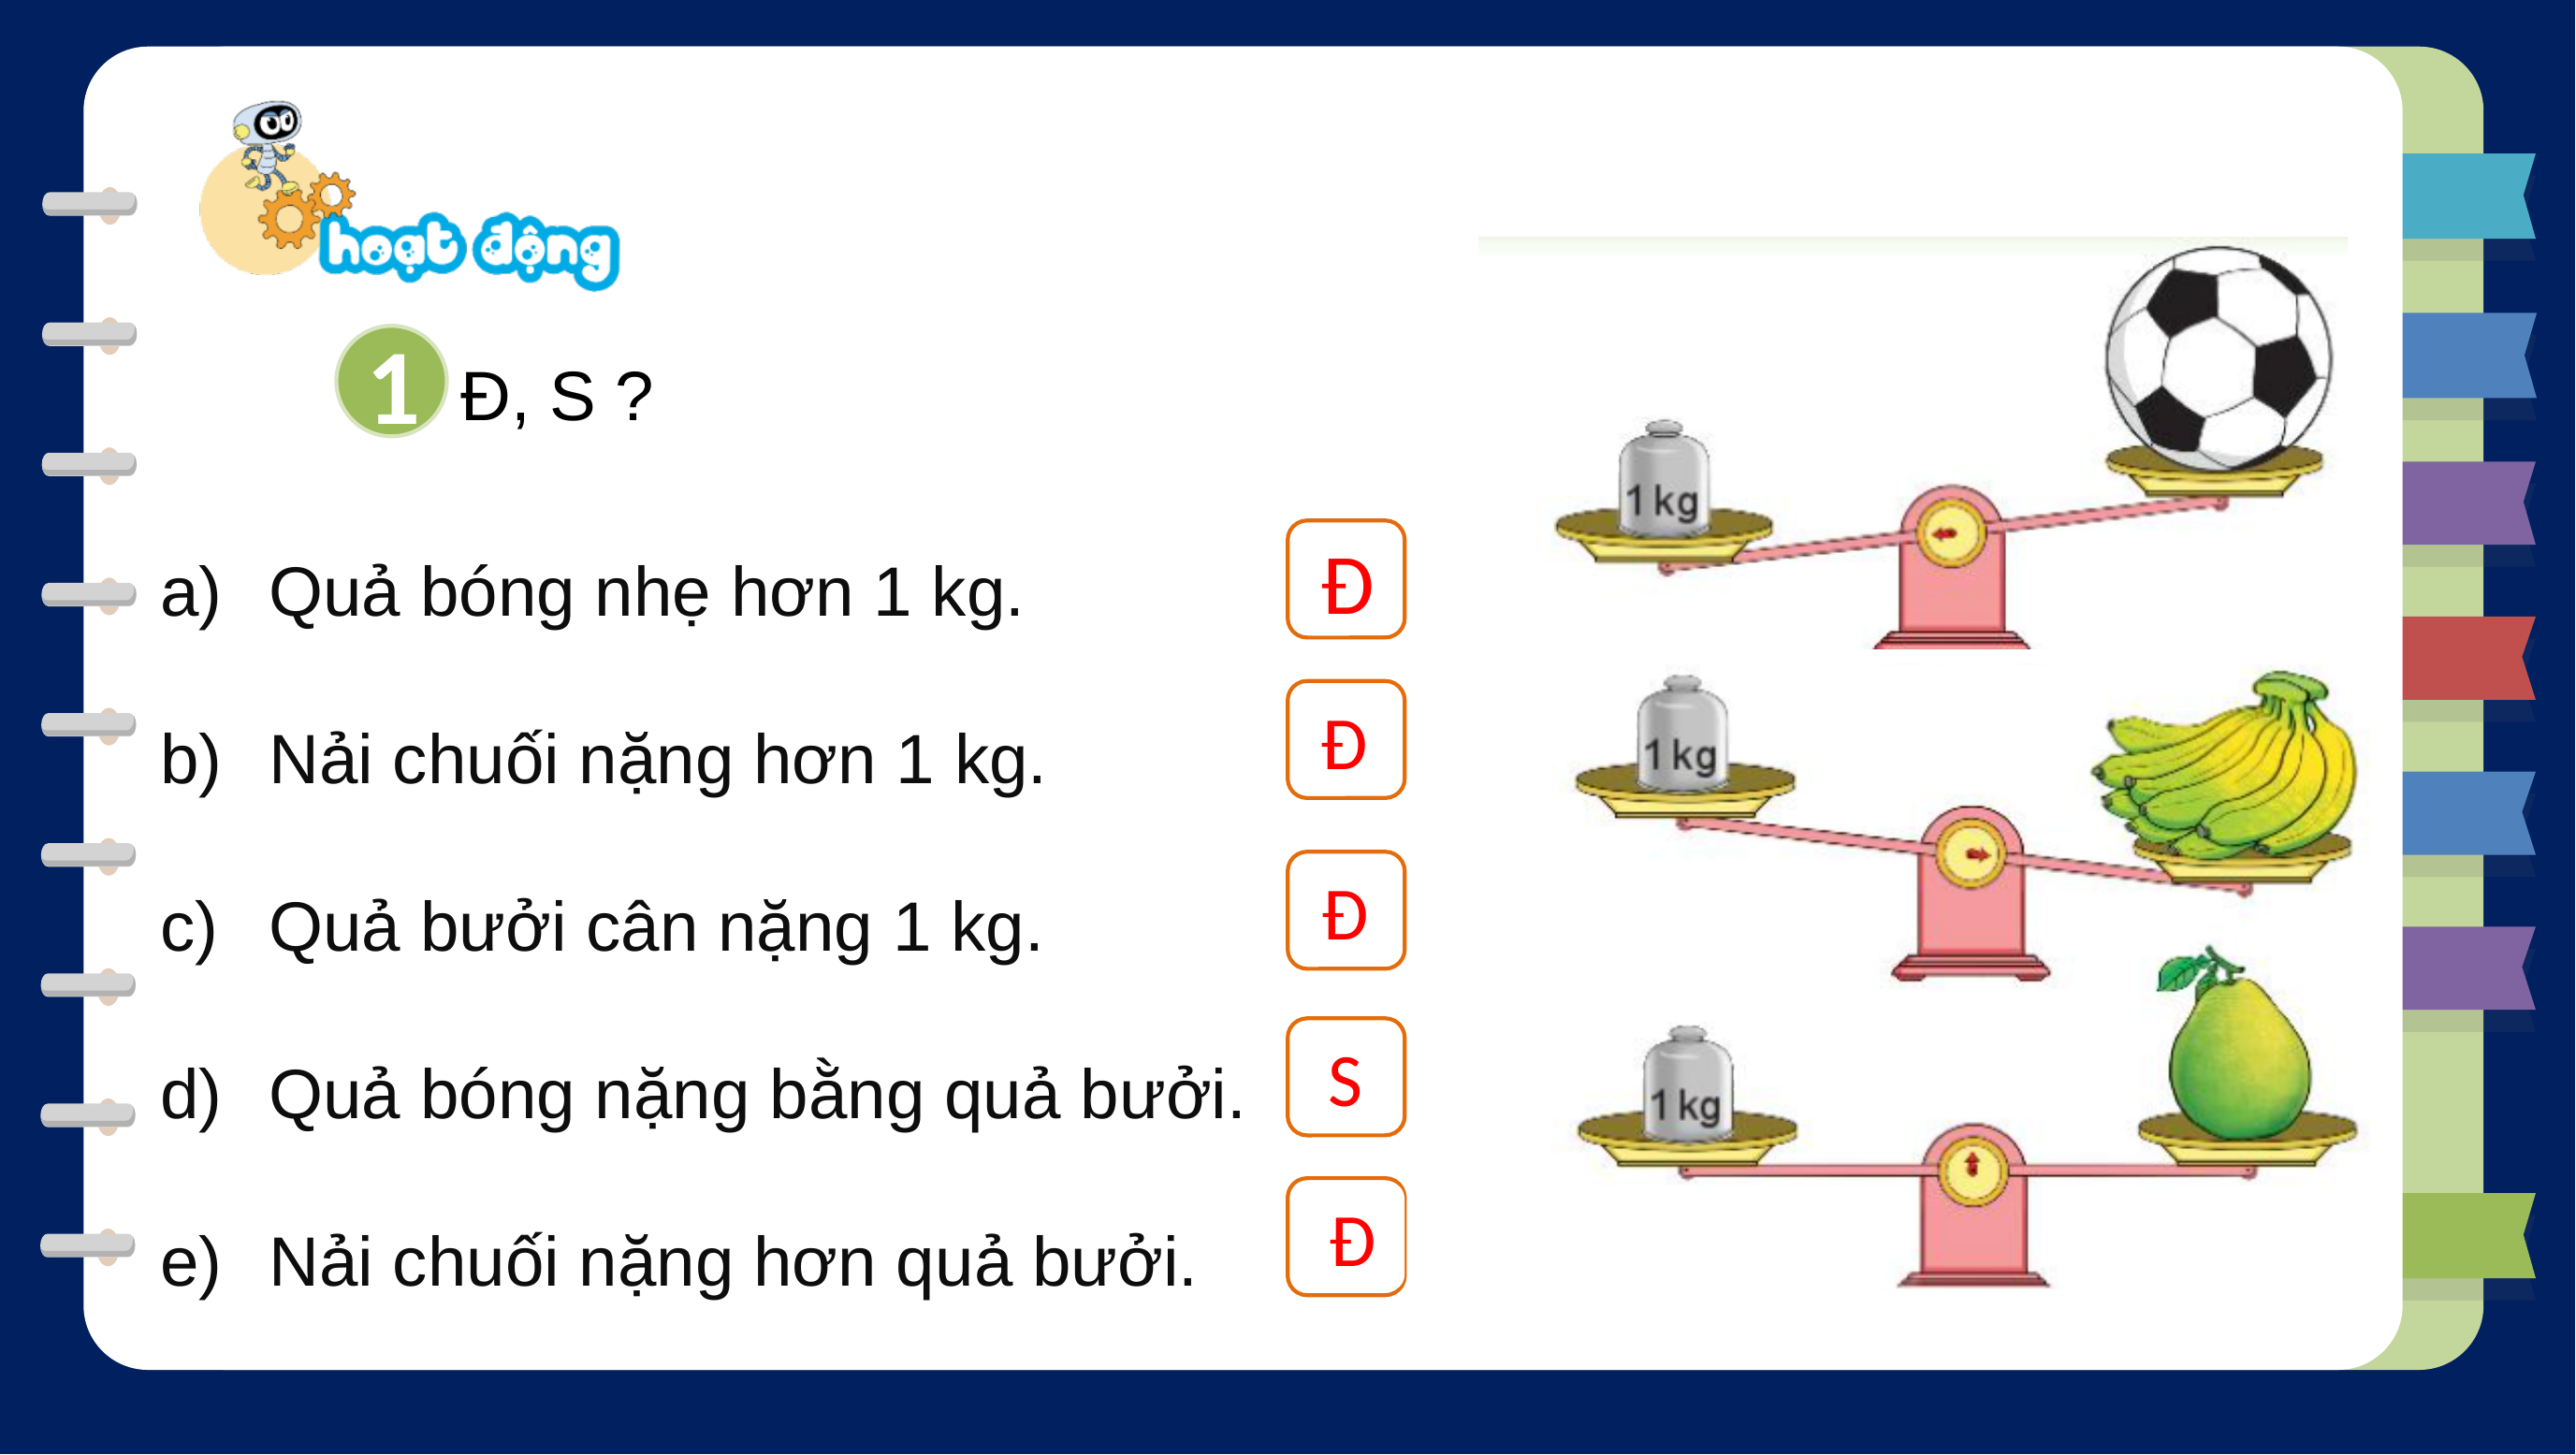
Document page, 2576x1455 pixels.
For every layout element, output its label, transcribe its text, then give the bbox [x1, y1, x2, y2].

picture [1543, 663, 2373, 1289]
picture [1477, 237, 2349, 650]
text_box ? [1286, 850, 1407, 971]
text_box Đ [1289, 681, 1399, 797]
text_box ? [1286, 1176, 1406, 1298]
text_box Đ [1293, 522, 1403, 638]
text_box S [1291, 1019, 1401, 1134]
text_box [336, 301, 866, 444]
picture [166, 76, 658, 323]
text_box Đ [1290, 852, 1400, 968]
text_box ? [1286, 1016, 1407, 1138]
text_box Quả bóng nhẹ hơn 1 kg. Nải chuối nặng hơn 1 kg. Quả bưởi cân nặng 1 kg. Quả bóng nặng bằng quả bưởi. Nải chuối nặng hơn quả bưởi. [146, 456, 1288, 1307]
text_box ? [1286, 678, 1407, 800]
text_box ? [1286, 518, 1407, 640]
text_box Đ [1298, 1179, 1407, 1294]
